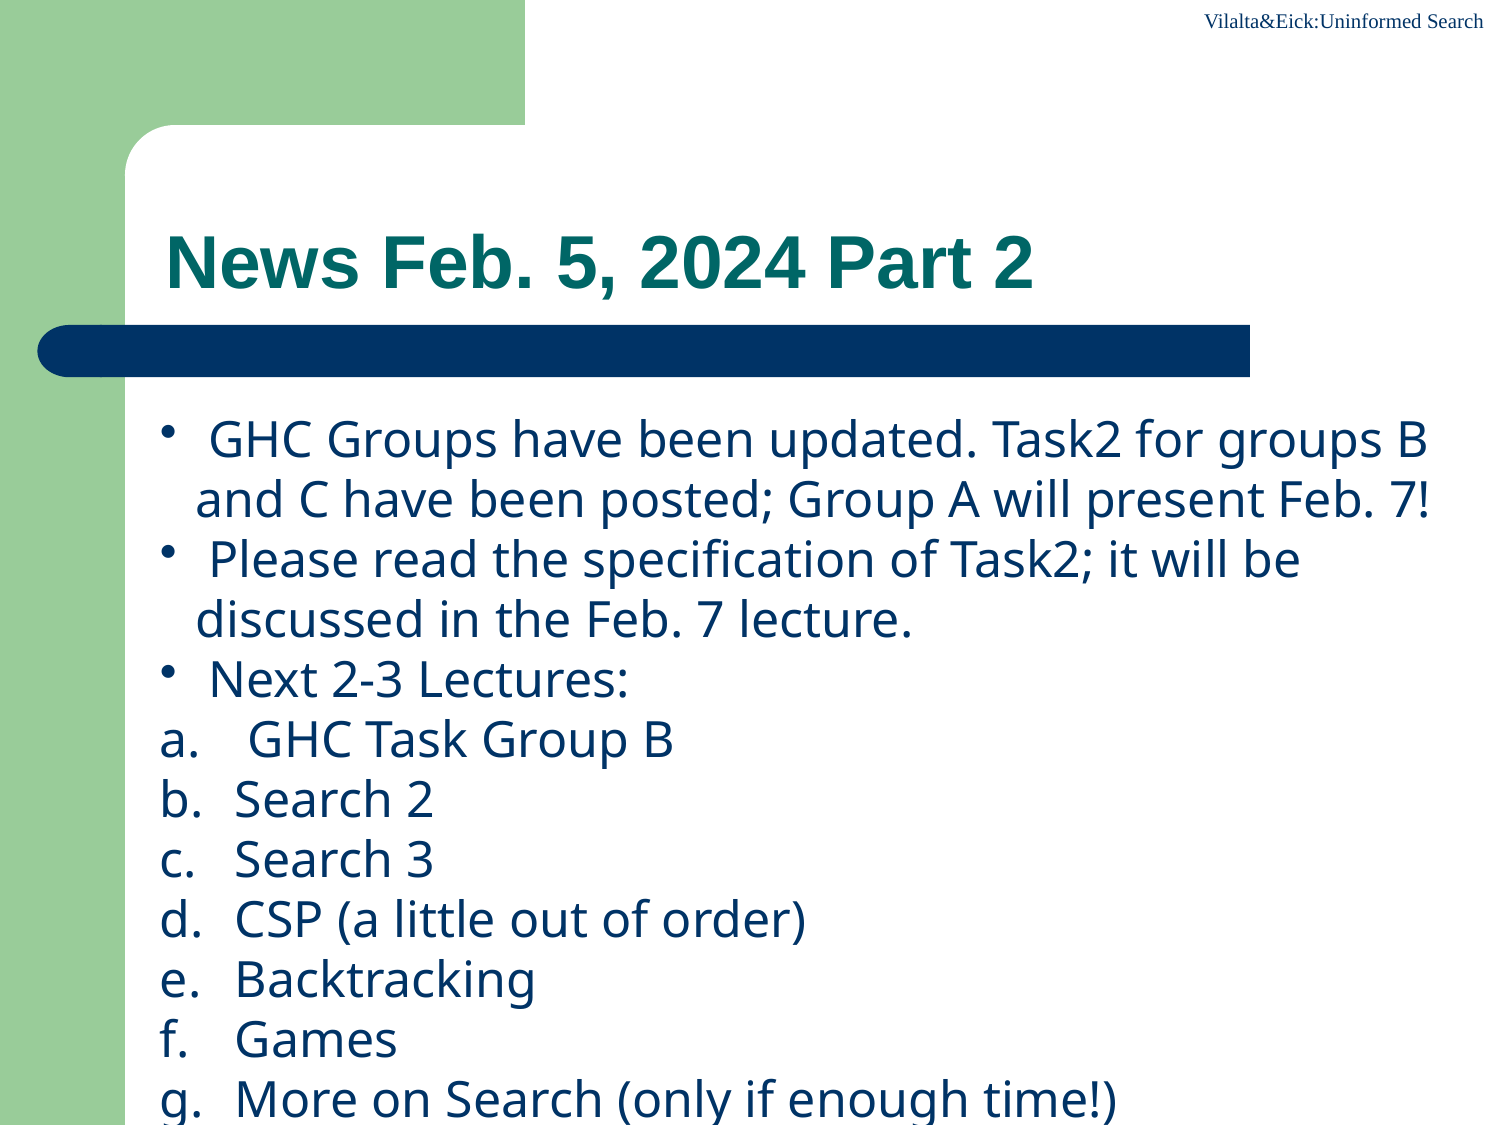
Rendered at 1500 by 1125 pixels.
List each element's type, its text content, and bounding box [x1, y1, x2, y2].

title News Feb. 5, 2024 Part 2 [150, 125, 1463, 313]
text_box GHC Groups have been updated. Task2 for groups B and C have been posted; Group A will present Feb. 7! Please read the specification of Task2; it will be discussed in the Feb. 7 lecture. Next 2-3 Lectures: GHC Task Group B Search 2 Search 3 CSP (a little out of order) Backtracking Games More on Search (only if enough time!) [145, 399, 1496, 1125]
